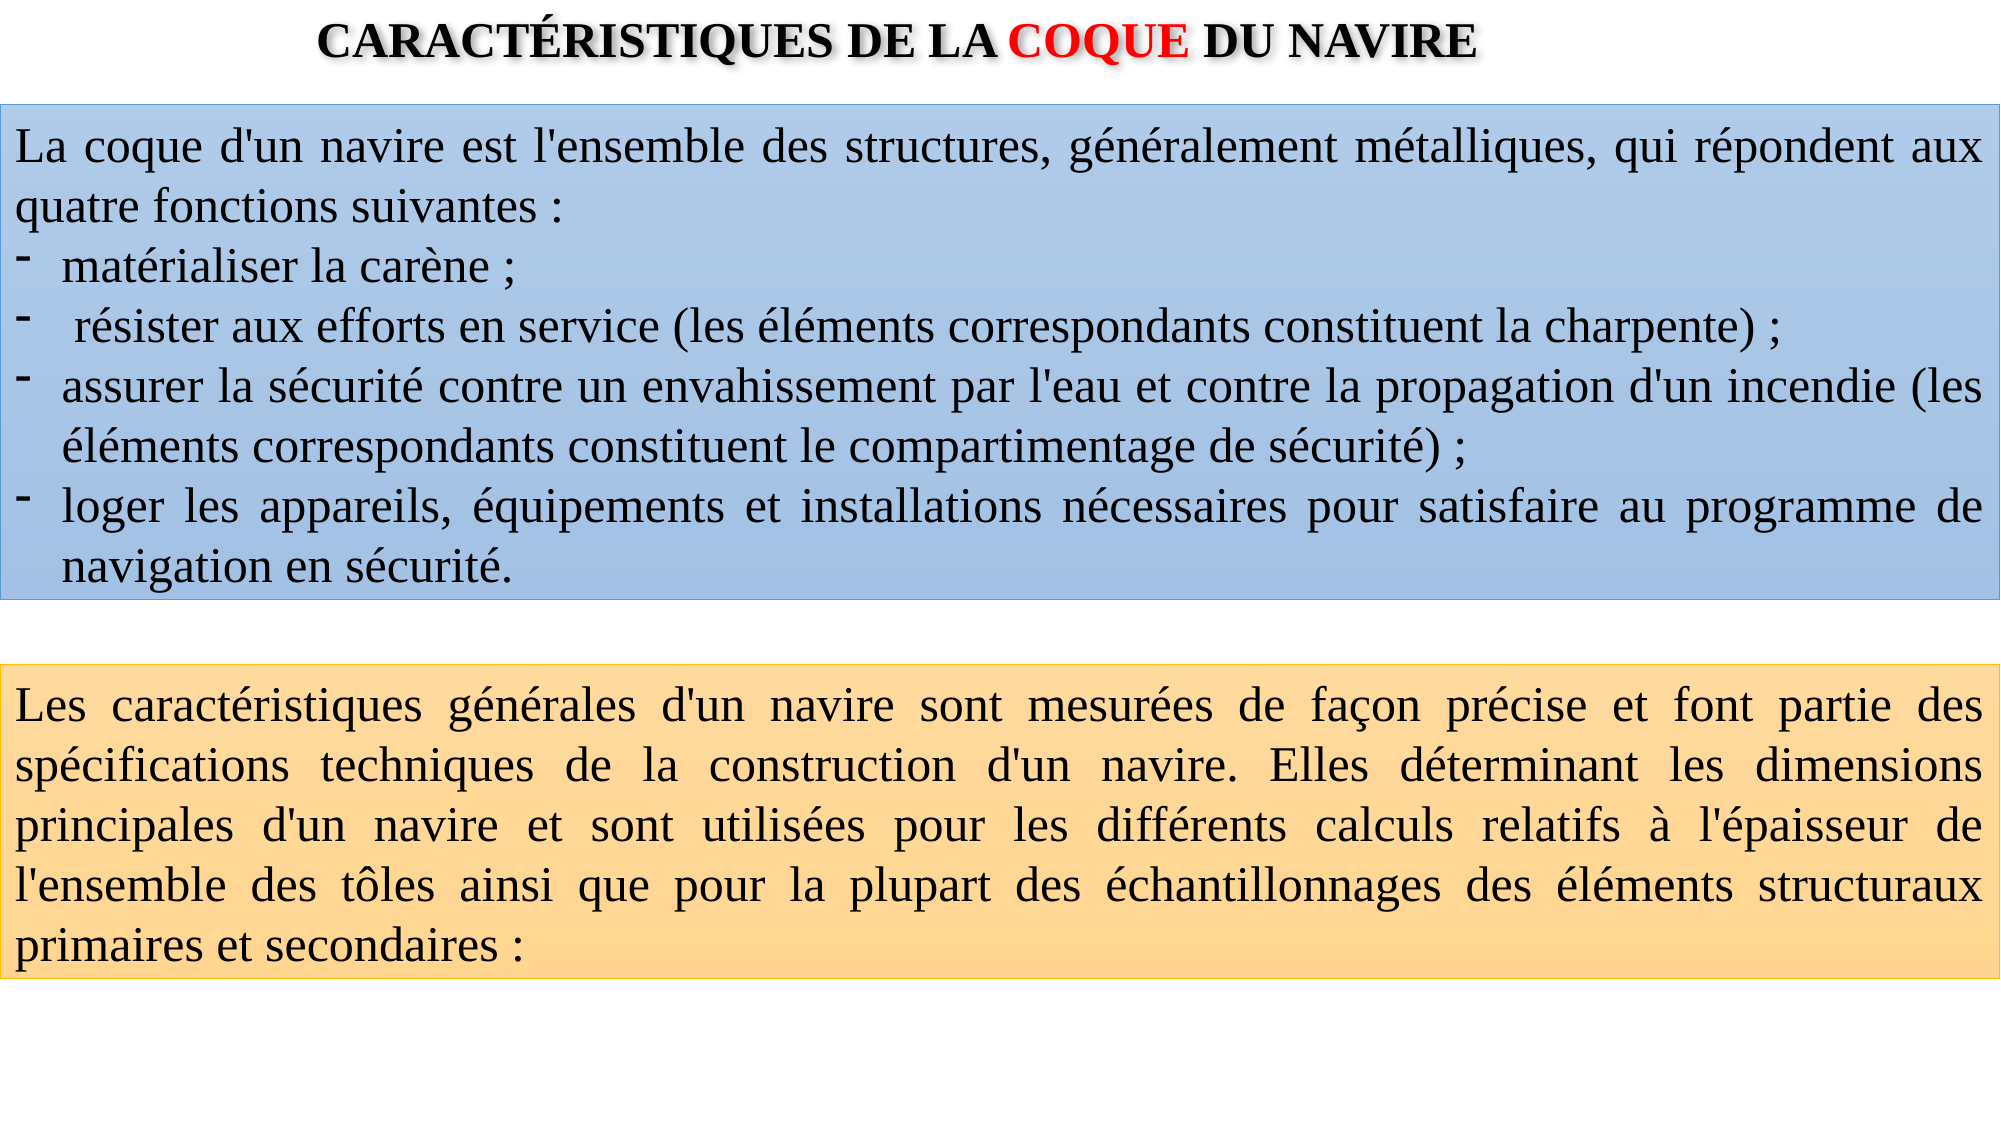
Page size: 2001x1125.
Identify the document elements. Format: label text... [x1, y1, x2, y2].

text_box La coque d'un navire est l'ensemble des structures, généralement métalliques, qui répondent aux quatre fonctions suivantes : matérialiser la carène ; résister aux efforts en service (les éléments correspondants constituent la charpente) ; assurer la sécurité contre un envahissement par l'eau et contre la propagation d'un incendie (les éléments correspondants constituent le compartimentage de sécurité) ; loger les appareils, équipements et installations nécessaires pour satisfaire au programme de navigation en sécurité. [0, 104, 2000, 600]
text_box Les caractéristiques générales d'un navire sont mesurées de façon précise et font partie des spécifications techniques de la construction d'un navire. Elles déterminant les dimensions principales d'un navire et sont utilisées pour les différents calculs relatifs à l'épaisseur de l'ensemble des tôles ainsi que pour la plupart des échantillonnages des éléments structuraux primaires et secondaires : [0, 664, 2000, 979]
text_box CARACTÉRISTIQUES DE LA COQUE DU NAVIRE [301, 0, 1507, 75]
